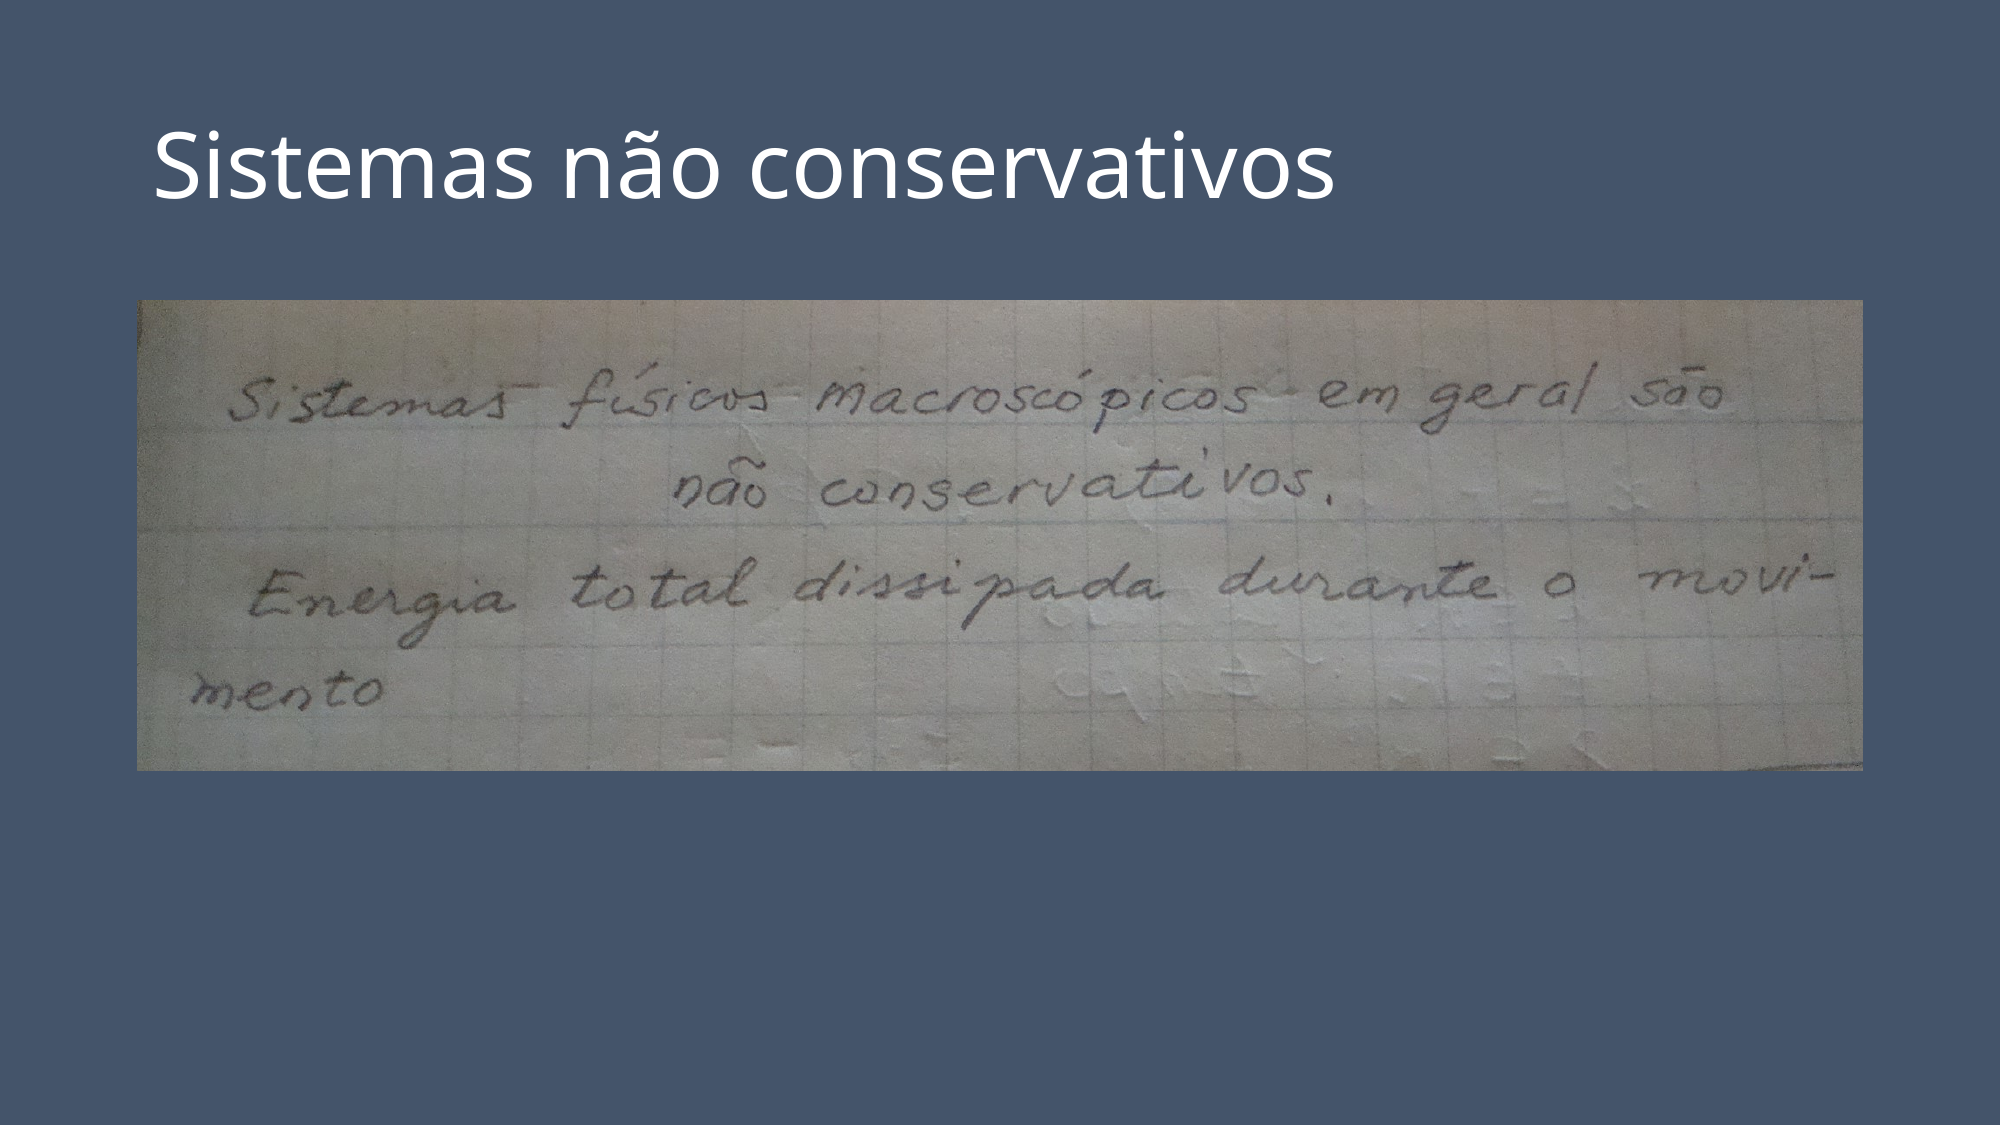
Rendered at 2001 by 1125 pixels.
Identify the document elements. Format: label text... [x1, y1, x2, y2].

title Sistemas não conservativos [137, 59, 1863, 278]
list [137, 300, 1863, 771]
